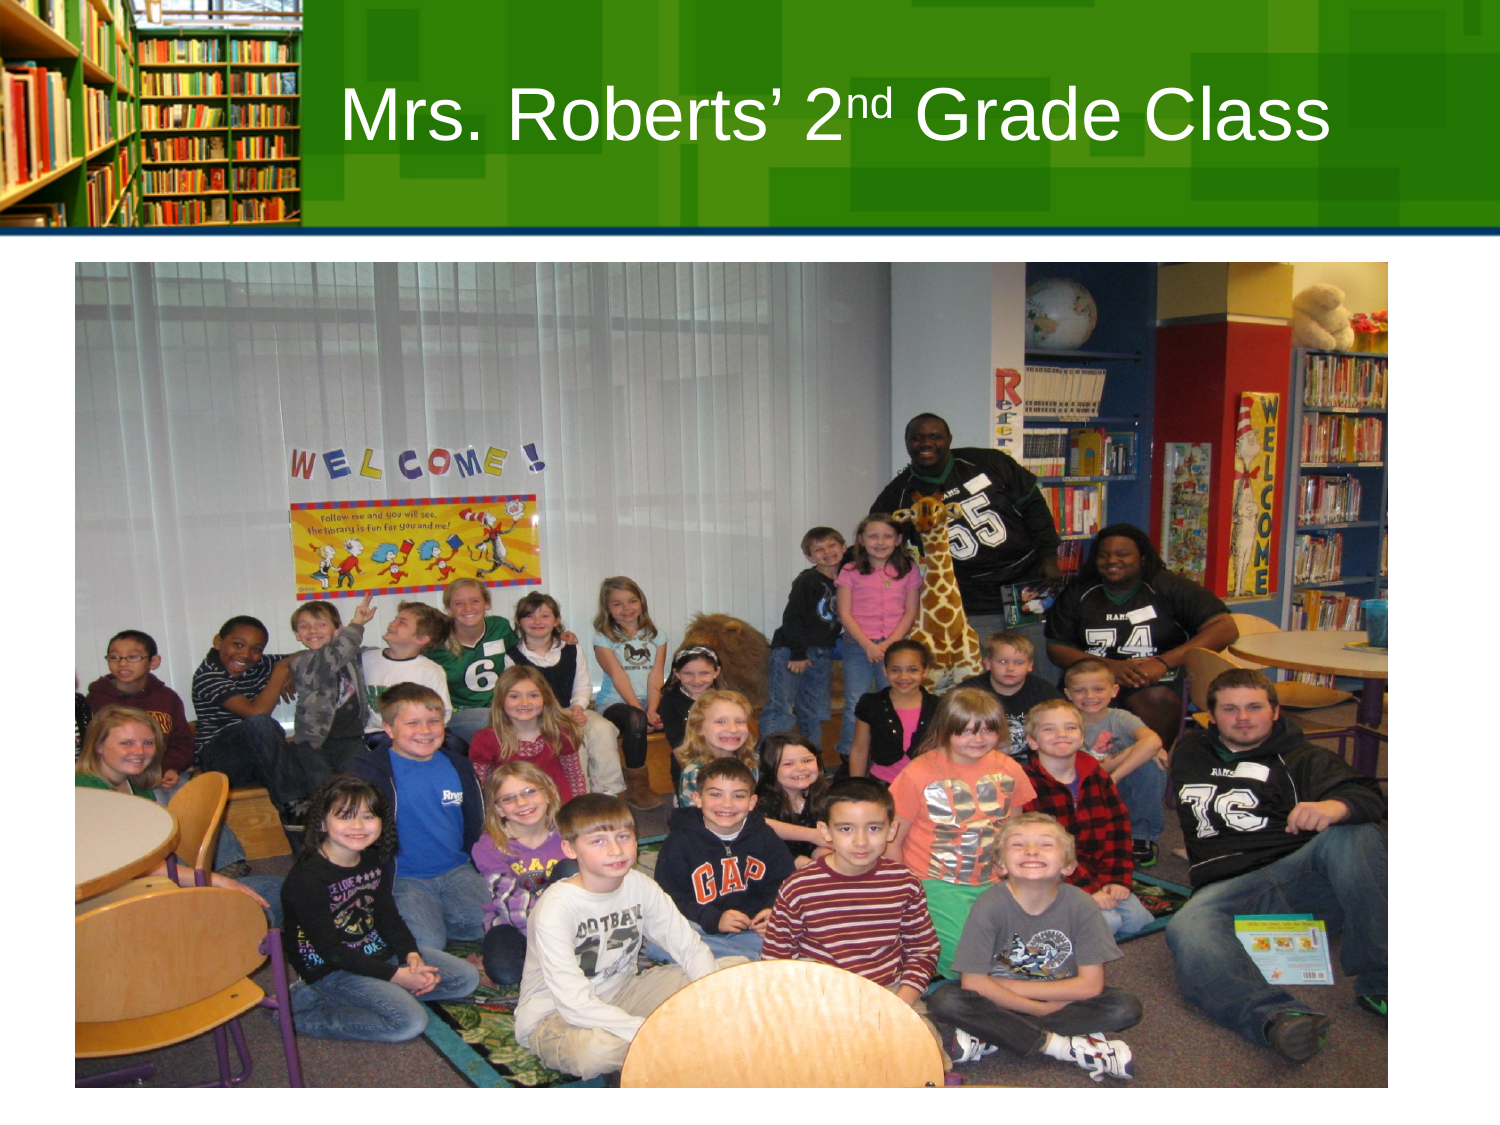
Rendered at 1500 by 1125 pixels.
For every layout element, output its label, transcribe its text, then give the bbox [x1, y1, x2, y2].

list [74, 262, 1388, 1088]
picture [0, 0, 1500, 1125]
title Mrs. Roberts’ 2nd Grade Class [324, 16, 1463, 205]
